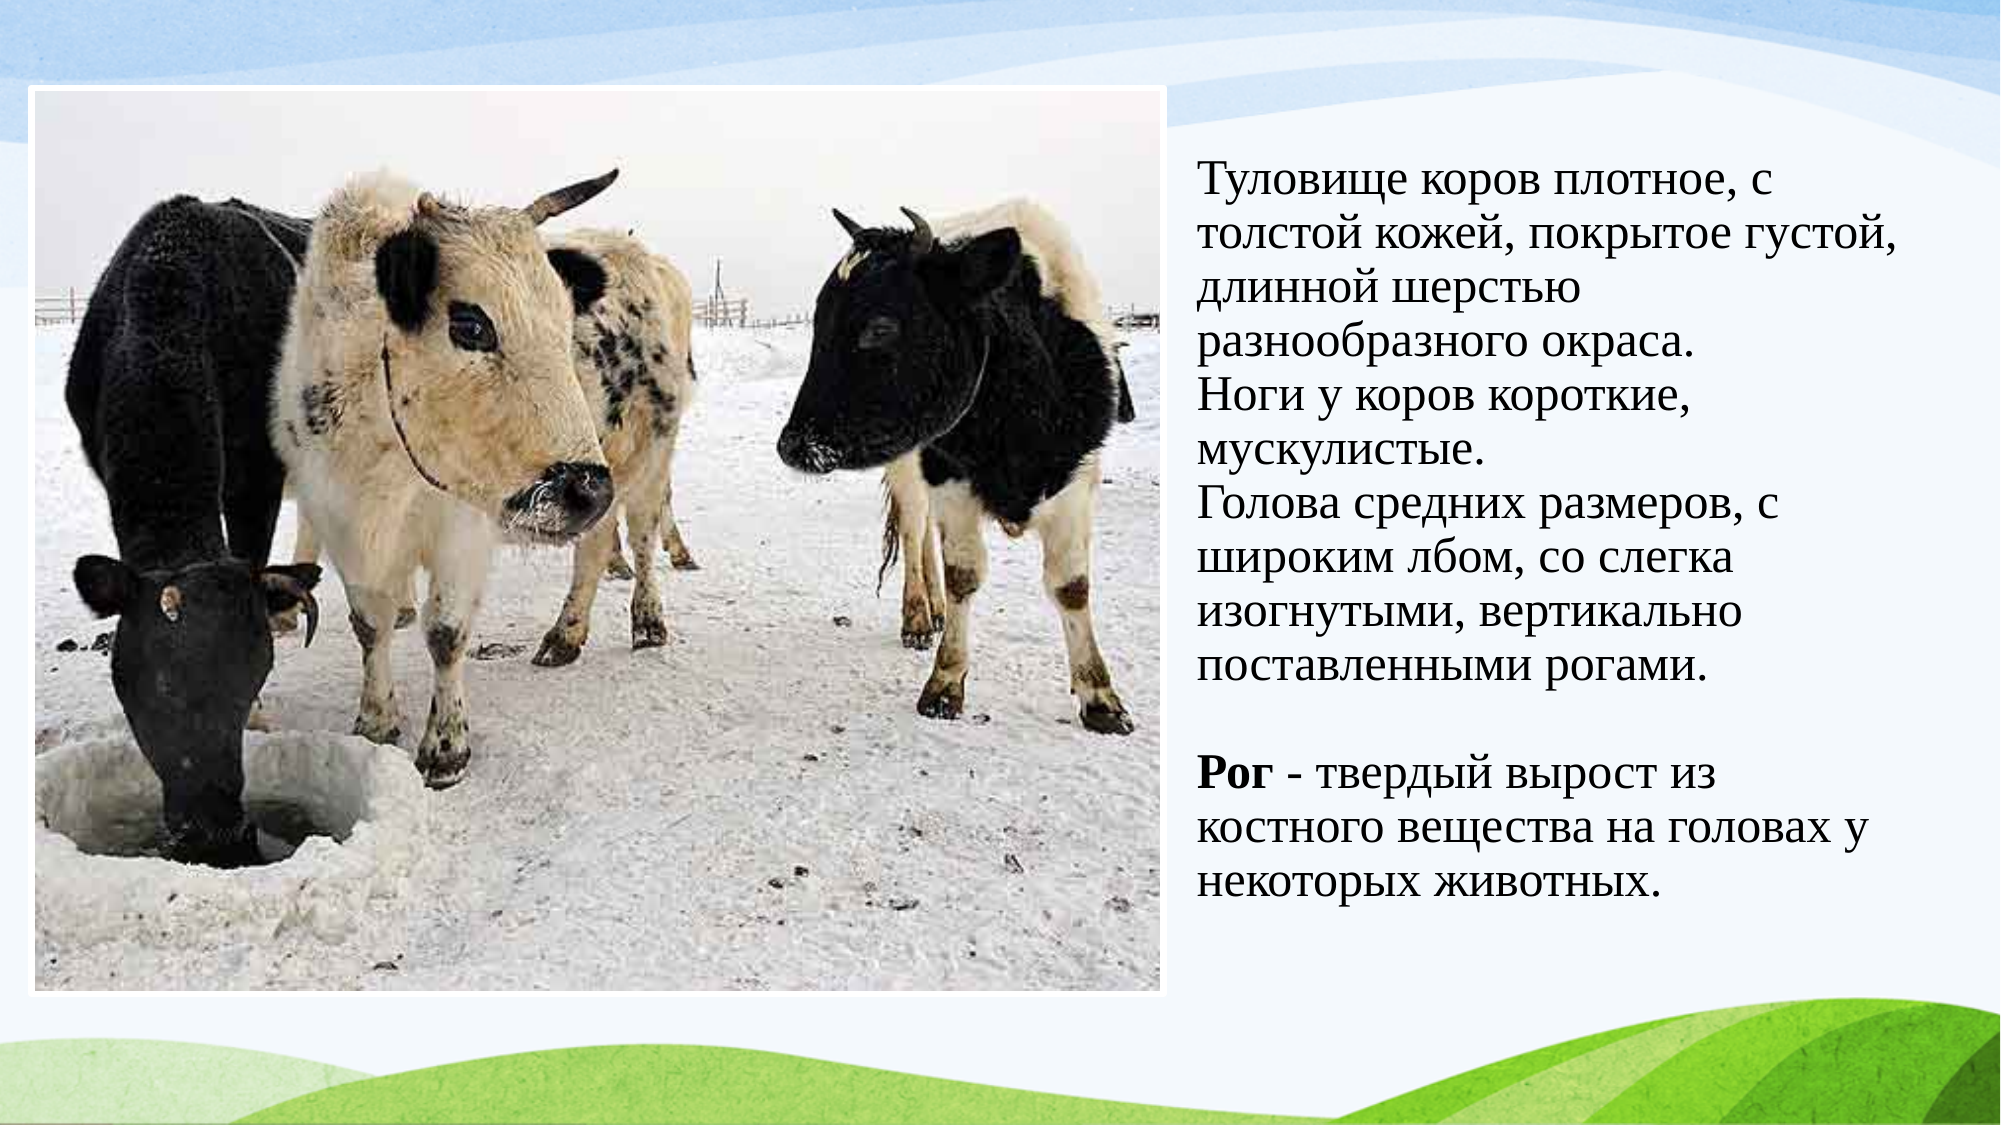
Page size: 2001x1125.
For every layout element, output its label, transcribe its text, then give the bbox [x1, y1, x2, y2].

title Туловище коров плотное, с толстой кожей, покрытое густой, длинной шерстью разнообразного окраса. Ноги у коров короткие, мускулистые. Голова средних размеров, с широким лбом, со слегка изогнутыми, вертикально поставленными рогами. Рог - твердый вырост из костного вещества на головах у некоторых животных. [1181, 39, 1916, 915]
picture [0, 0, 2001, 1125]
